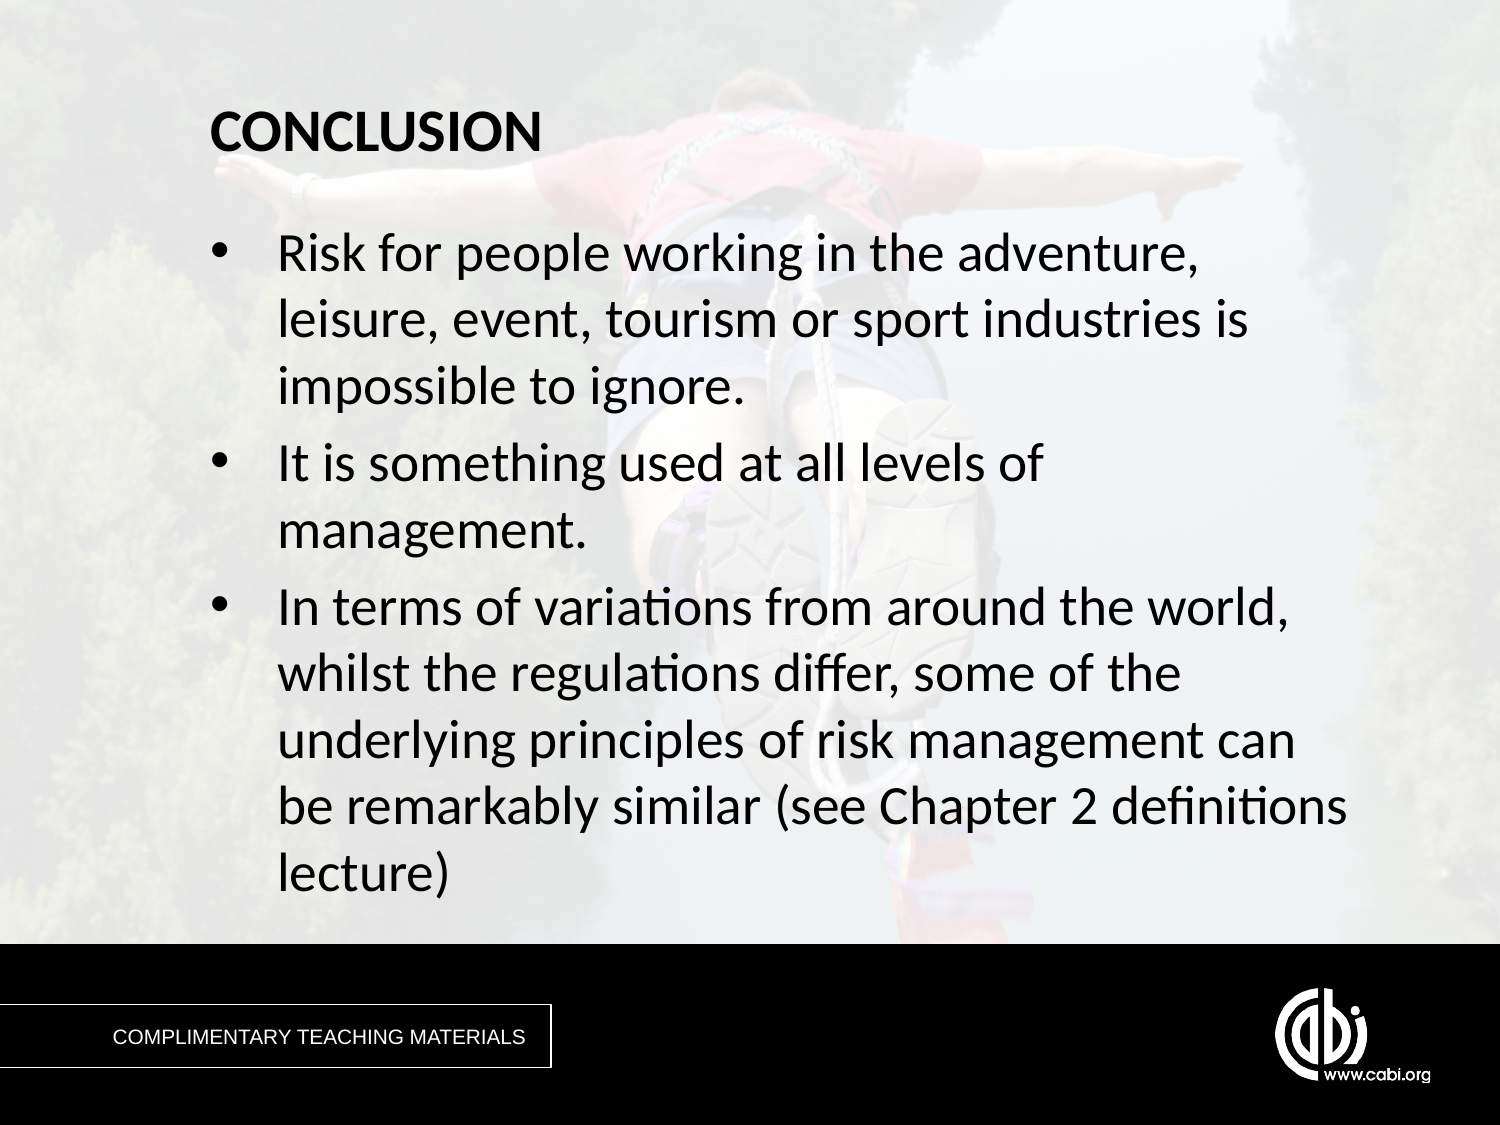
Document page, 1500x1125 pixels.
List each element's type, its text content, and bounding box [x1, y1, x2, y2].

list Risk for people working in the adventure, leisure, event, tourism or sport industries is impossible to ignore. It is something used at all levels of management. In terms of variations from around the world, whilst the regulations differ, some of the underlying principles of risk management can be remarkably similar (see Chapter 2 definitions lecture) [195, 209, 1376, 917]
title CONCLUSION [195, 45, 1376, 209]
